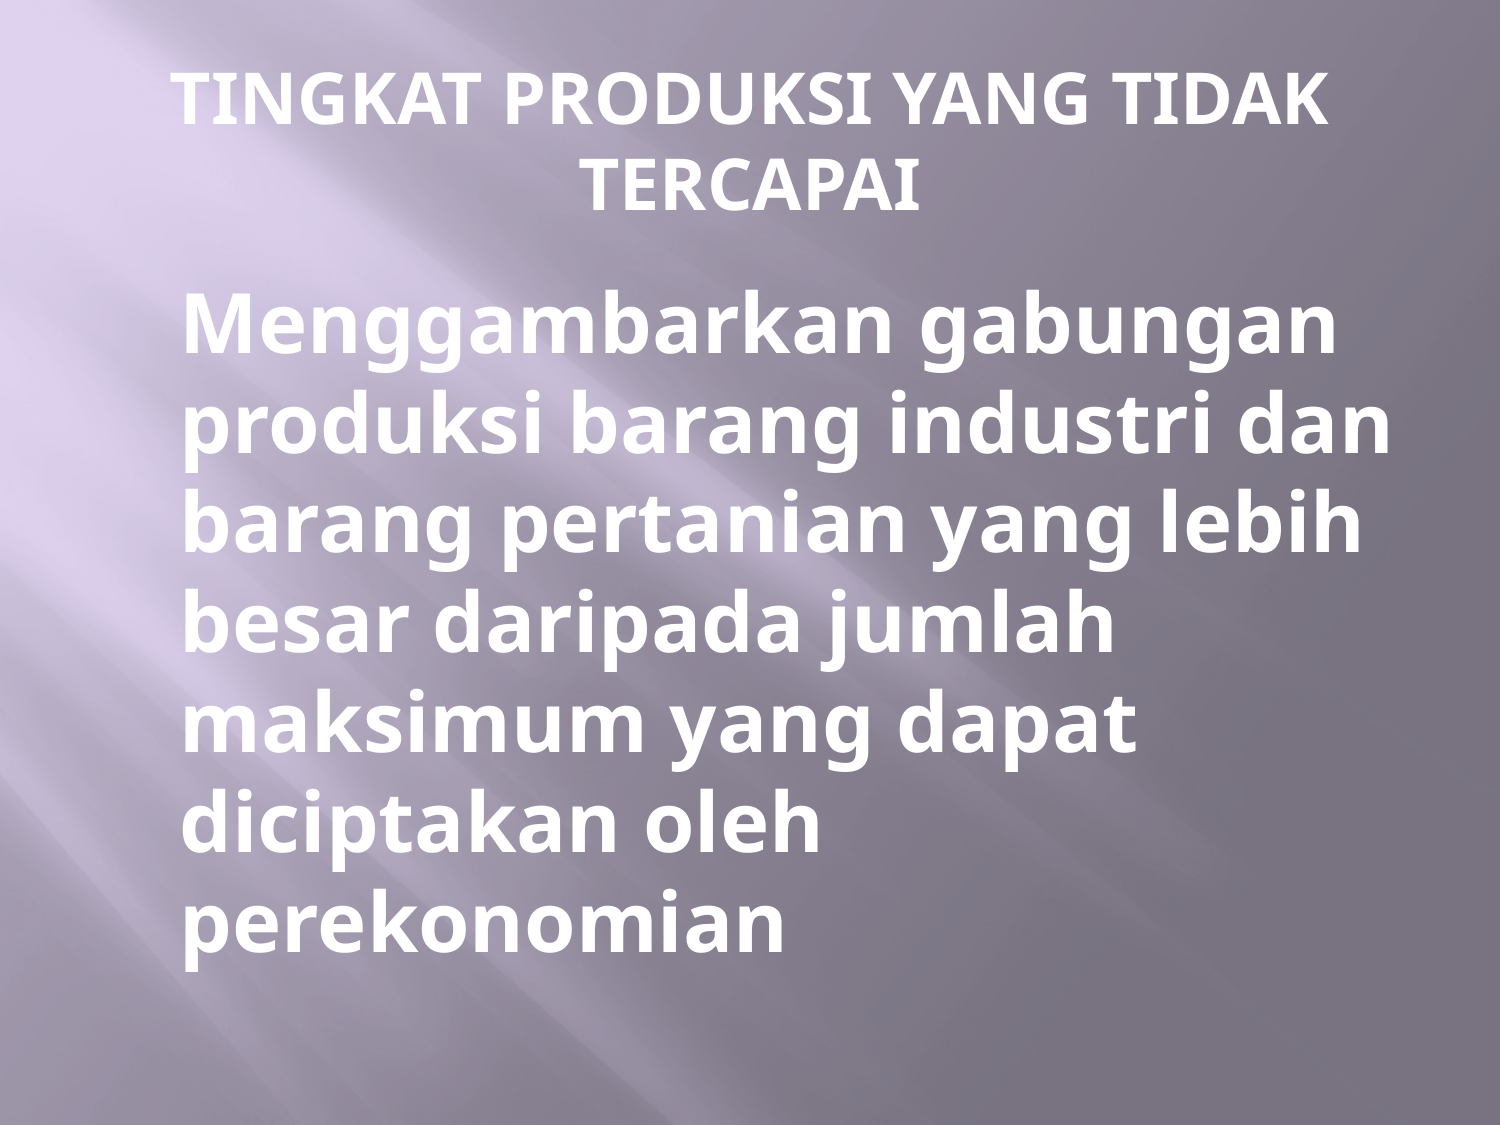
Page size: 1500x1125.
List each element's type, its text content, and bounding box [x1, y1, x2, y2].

list Menggambarkan gabungan produksi barang industri dan barang pertanian yang lebih besar daripada jumlah maksimum yang dapat diciptakan oleh perekonomian [75, 262, 1425, 1035]
title TINGKAT PRODUKSI YANG TIDAK TERCAPAI [75, 45, 1425, 233]
